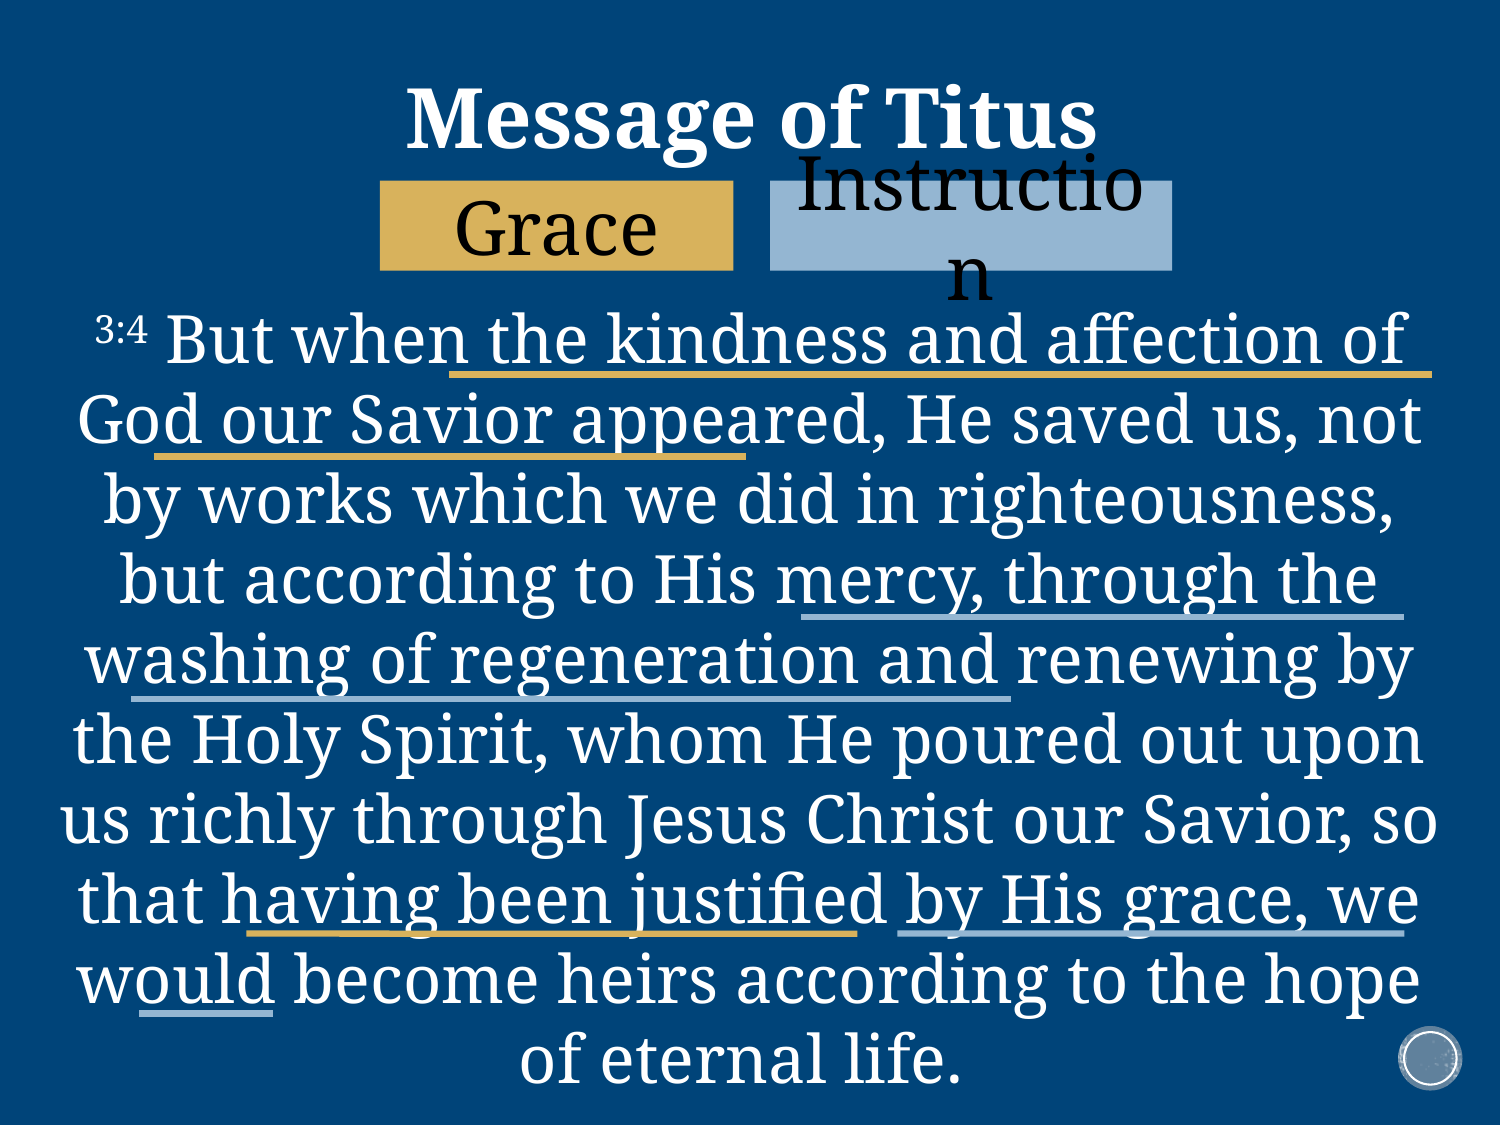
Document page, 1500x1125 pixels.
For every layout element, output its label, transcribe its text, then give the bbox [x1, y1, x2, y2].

text_box 3:4 But when the kindness and affection of God our Savior appeared, He saved us, not by works which we did in righteousness, but according to His mercy, through the washing of regeneration and renewing by the Holy Spirit, whom He poured out upon us richly through Jesus Christ our Savior, so that having been justified by His grace, we would become heirs according to the hope of eternal life. [39, 289, 1460, 1105]
text_box Instruction [769, 180, 1173, 272]
text_box Message of Titus [114, 62, 1390, 181]
text_box Grace [379, 180, 734, 272]
